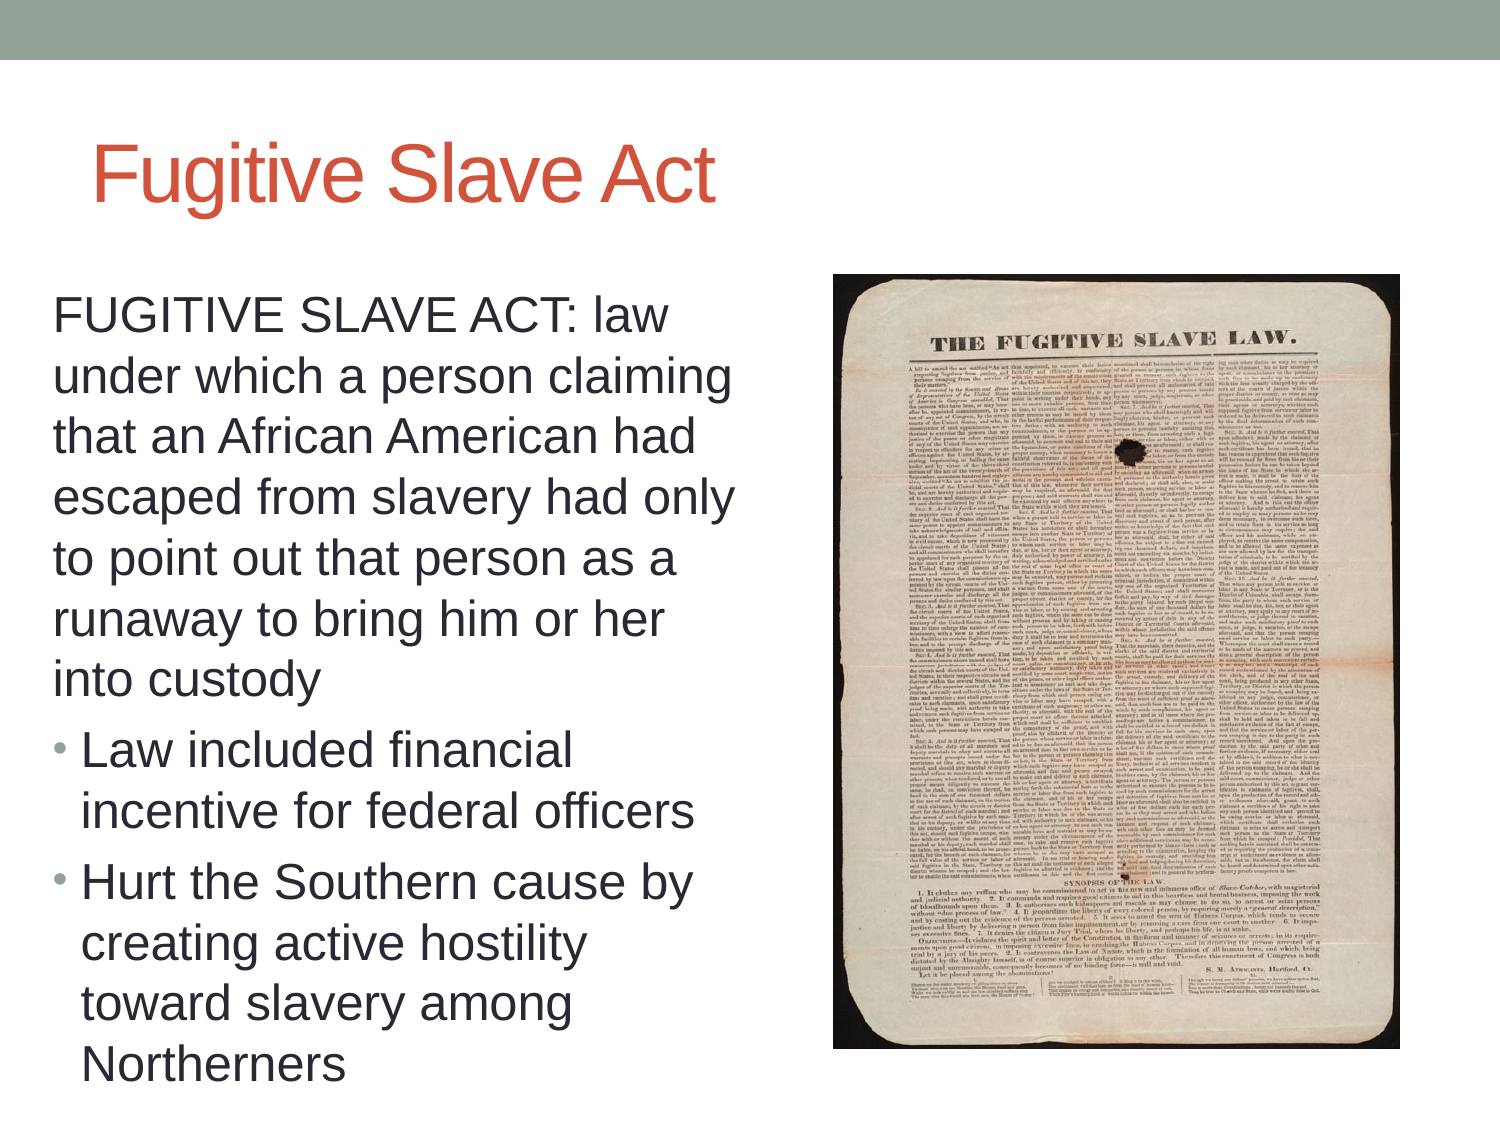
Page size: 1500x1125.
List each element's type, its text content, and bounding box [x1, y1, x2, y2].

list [833, 274, 1401, 1049]
title Fugitive Slave Act [75, 87, 1425, 250]
list FUGITIVE SLAVE ACT: law under which a person claiming that an African American had escaped from slavery had only to point out that person as a runaway to bring him or her into custody Law included financial incentive for federal officers Hurt the Southern cause by creating active hostility toward slavery among Northerners [37, 274, 763, 1100]
